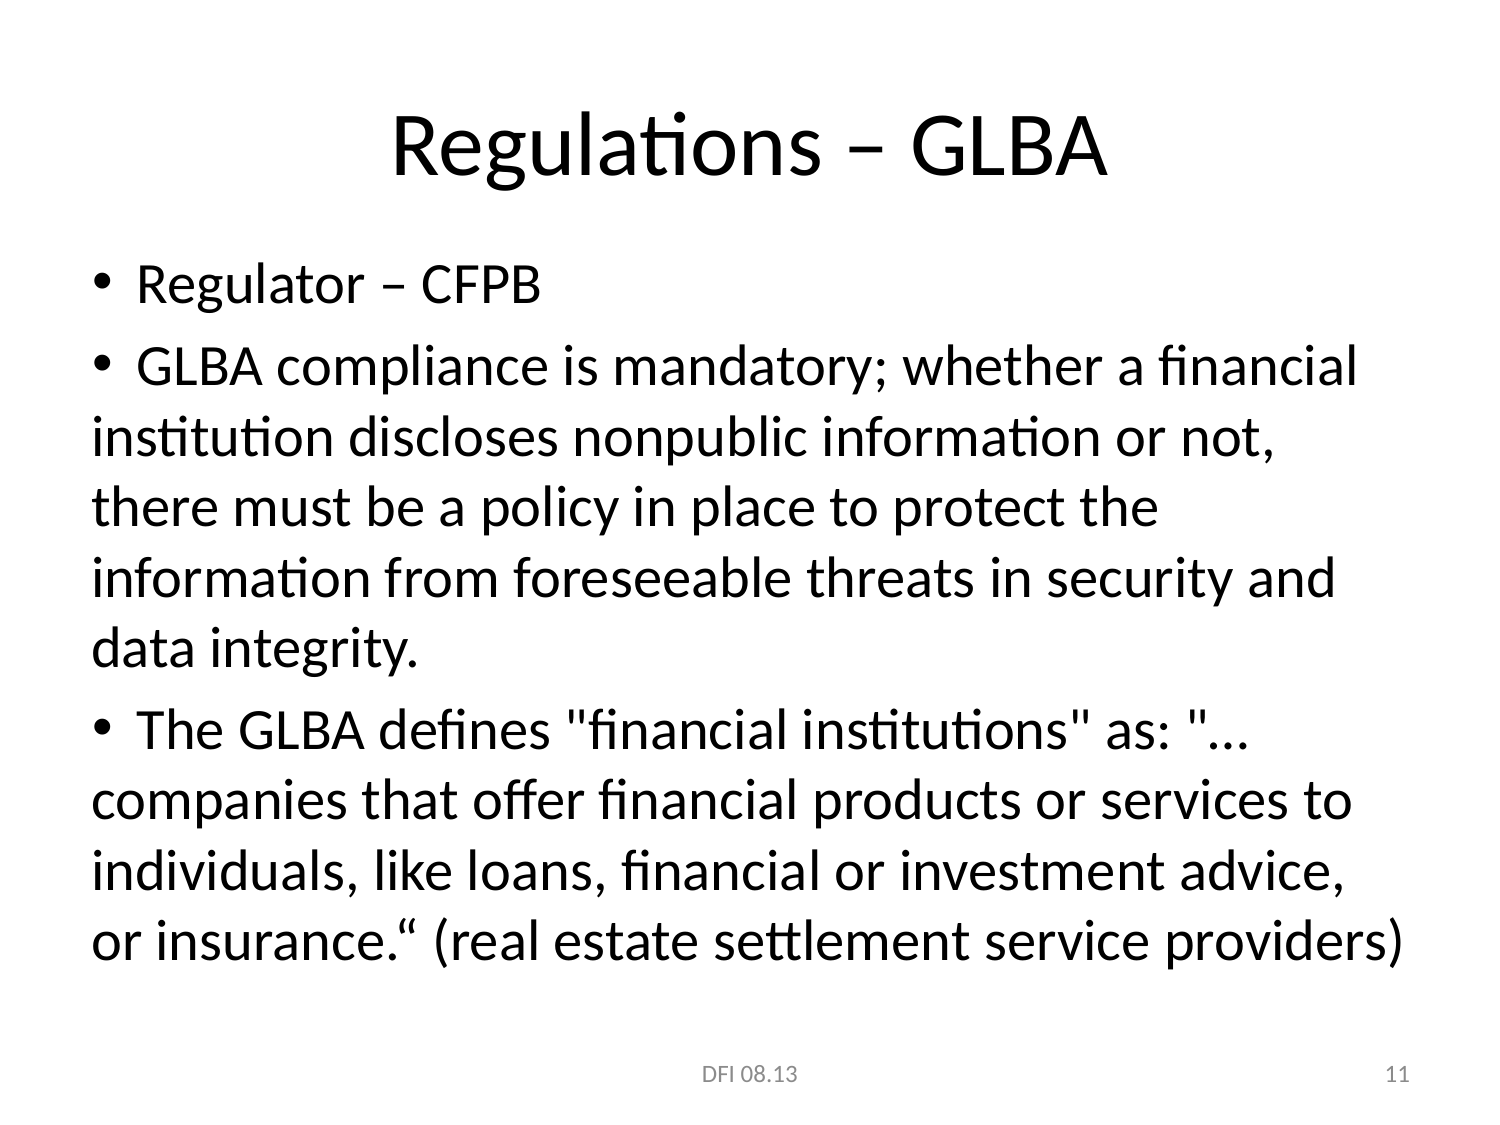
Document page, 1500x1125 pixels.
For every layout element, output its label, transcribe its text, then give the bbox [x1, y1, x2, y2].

slide_number 11 [1074, 1042, 1425, 1103]
footer DFI 08.13 [512, 1042, 988, 1103]
title Regulations – GLBA [75, 45, 1425, 233]
list Regulator – CFPB GLBA compliance is mandatory; whether a financial institution discloses nonpublic information or not, there must be a policy in place to protect the information from foreseeable threats in security and data integrity. The GLBA defines "financial institutions" as: "…companies that offer financial products or services to individuals, like loans, financial or investment advice, or insurance.“ (real estate settlement service providers) [75, 237, 1425, 1050]
